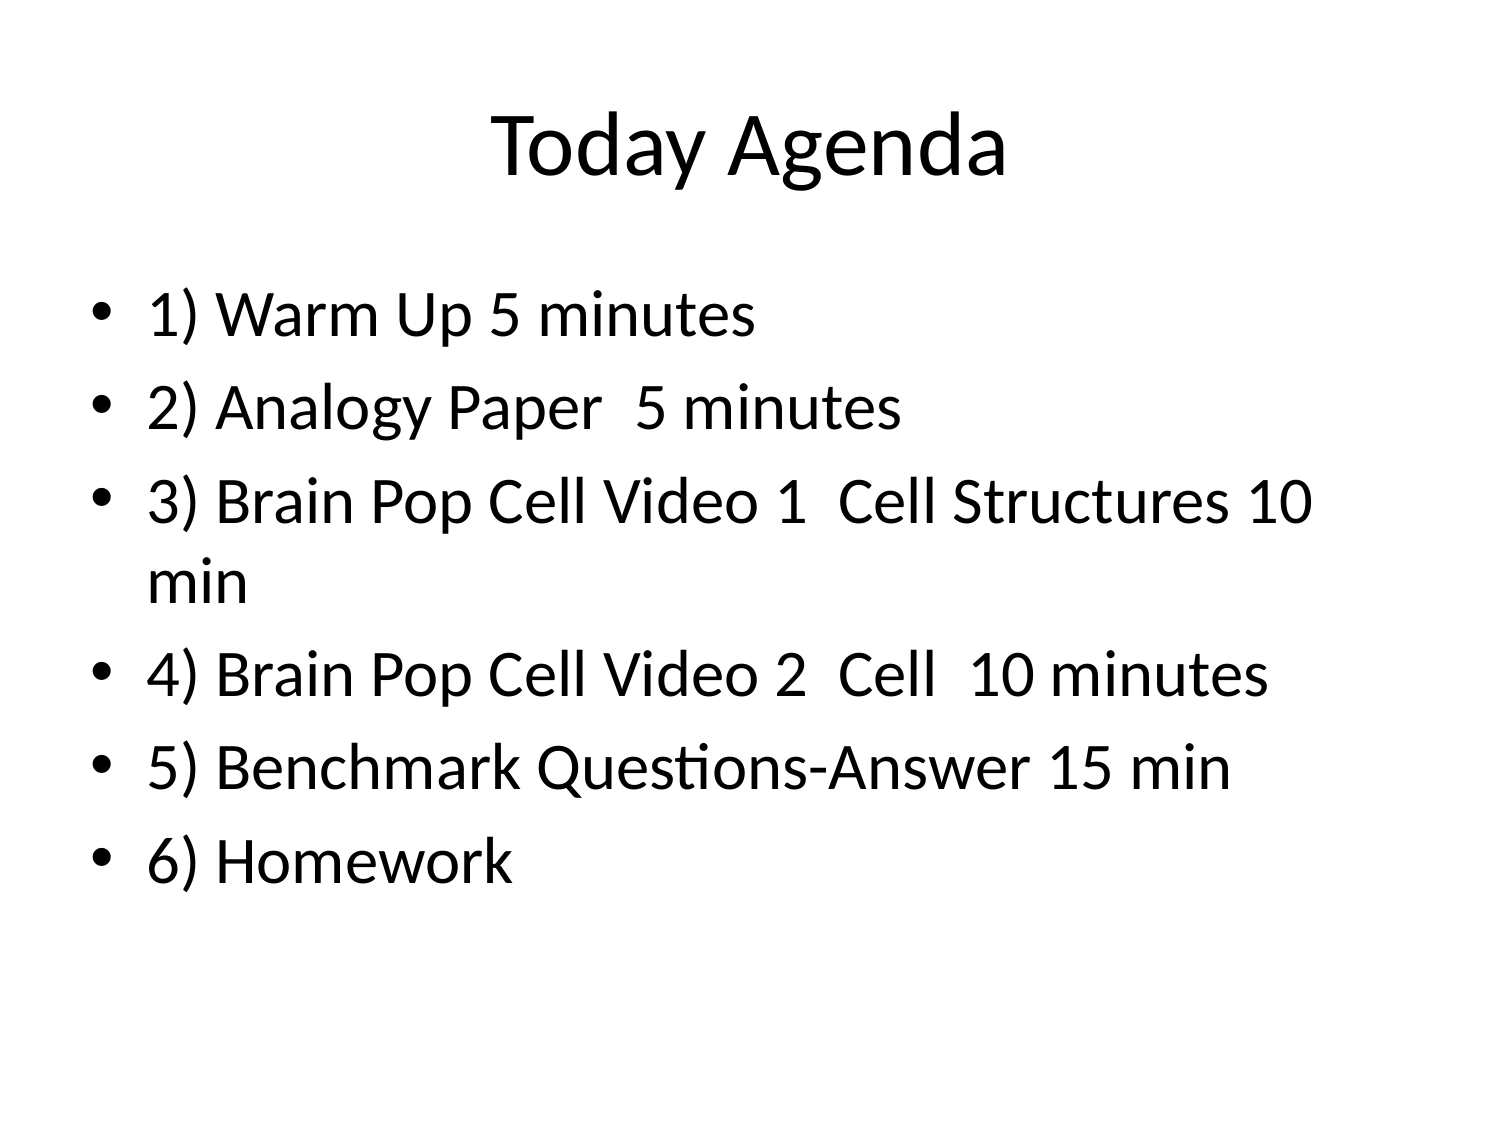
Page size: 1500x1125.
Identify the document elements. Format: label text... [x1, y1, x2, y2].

title Today Agenda [75, 45, 1425, 233]
list 1) Warm Up 5 minutes 2) Analogy Paper 5 minutes 3) Brain Pop Cell Video 1 Cell Structures 10 min 4) Brain Pop Cell Video 2 Cell 10 minutes 5) Benchmark Questions-Answer 15 min 6) Homework [75, 262, 1425, 1005]
